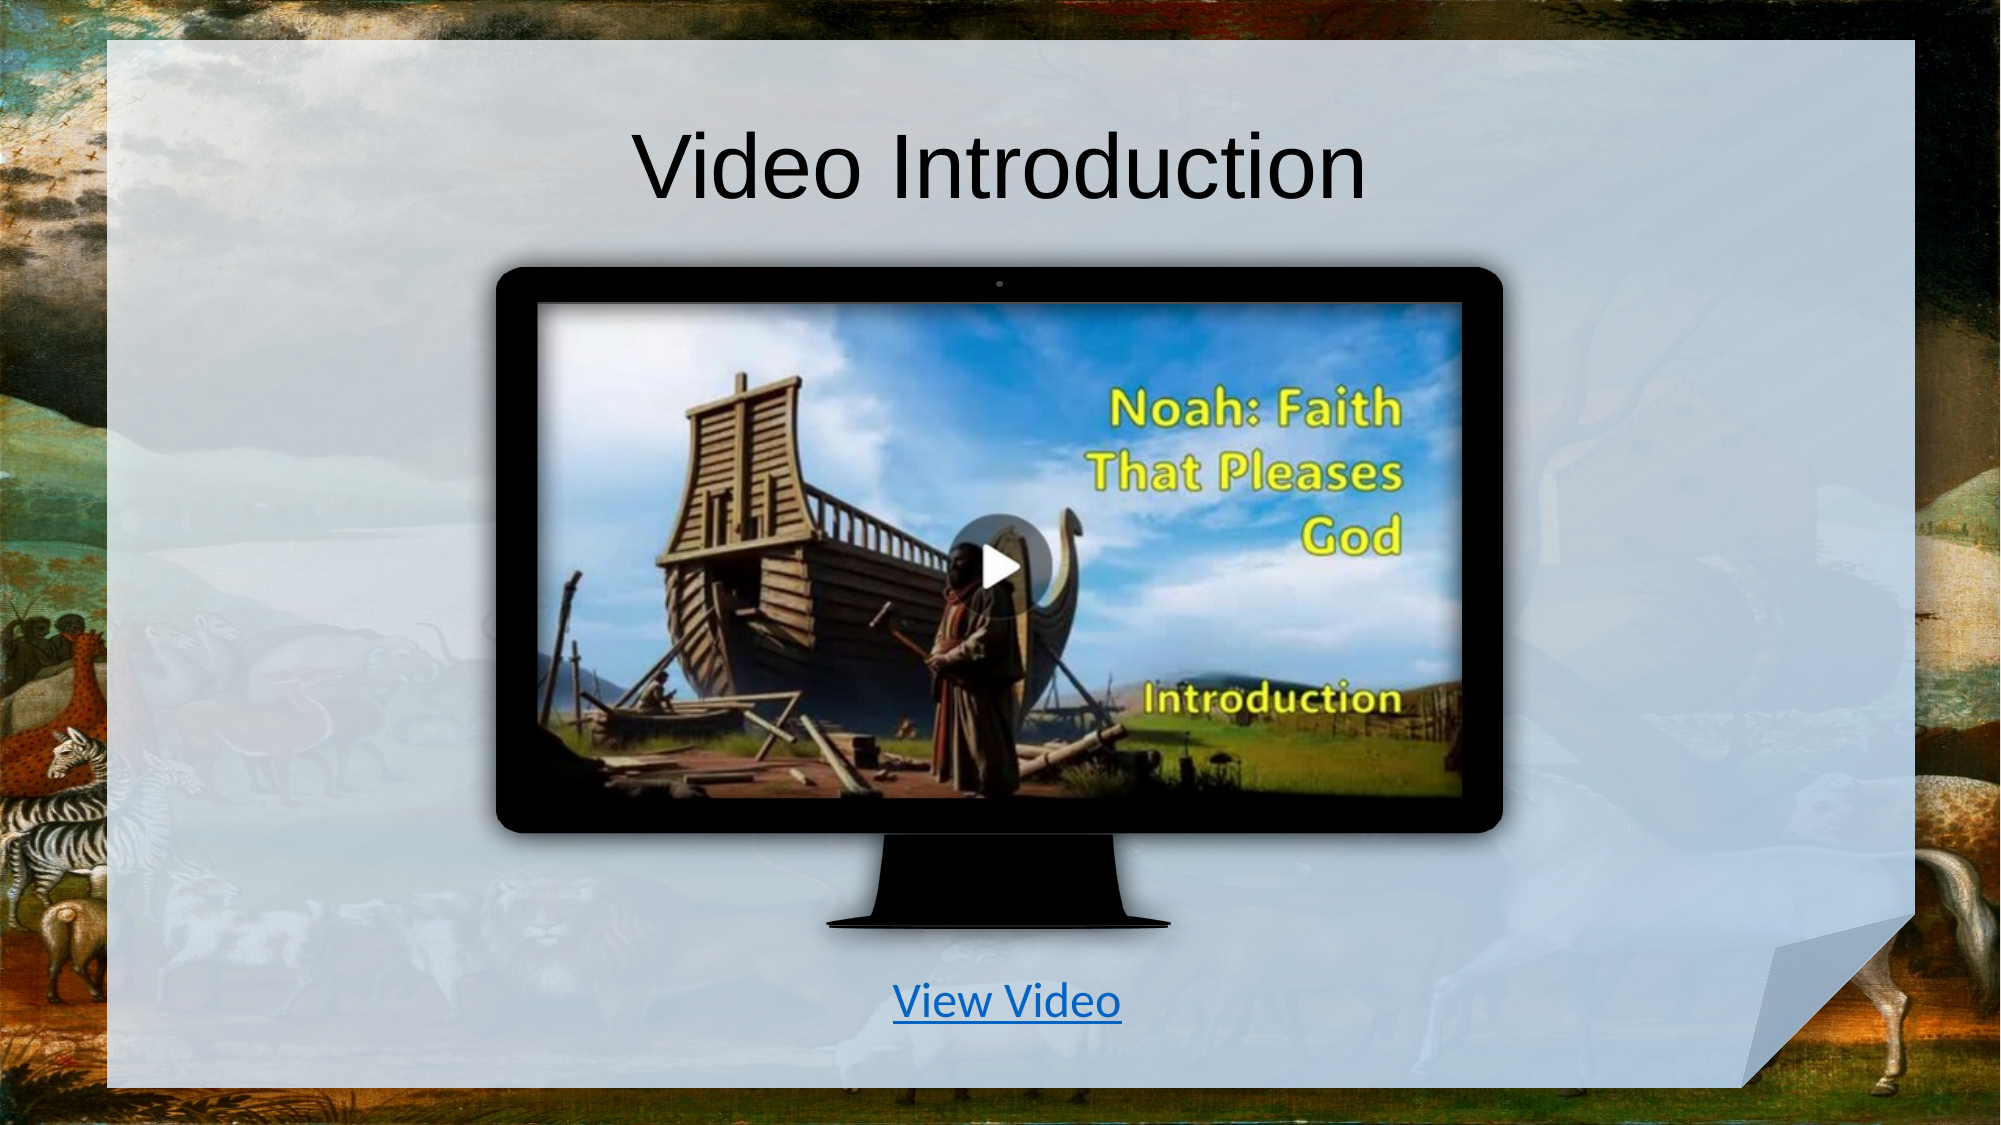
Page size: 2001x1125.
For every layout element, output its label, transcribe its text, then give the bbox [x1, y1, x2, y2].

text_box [467, 247, 1533, 960]
picture [0, 0, 2001, 1125]
title Video Introduction [137, 59, 1863, 278]
text_box View Video [699, 960, 1315, 1035]
